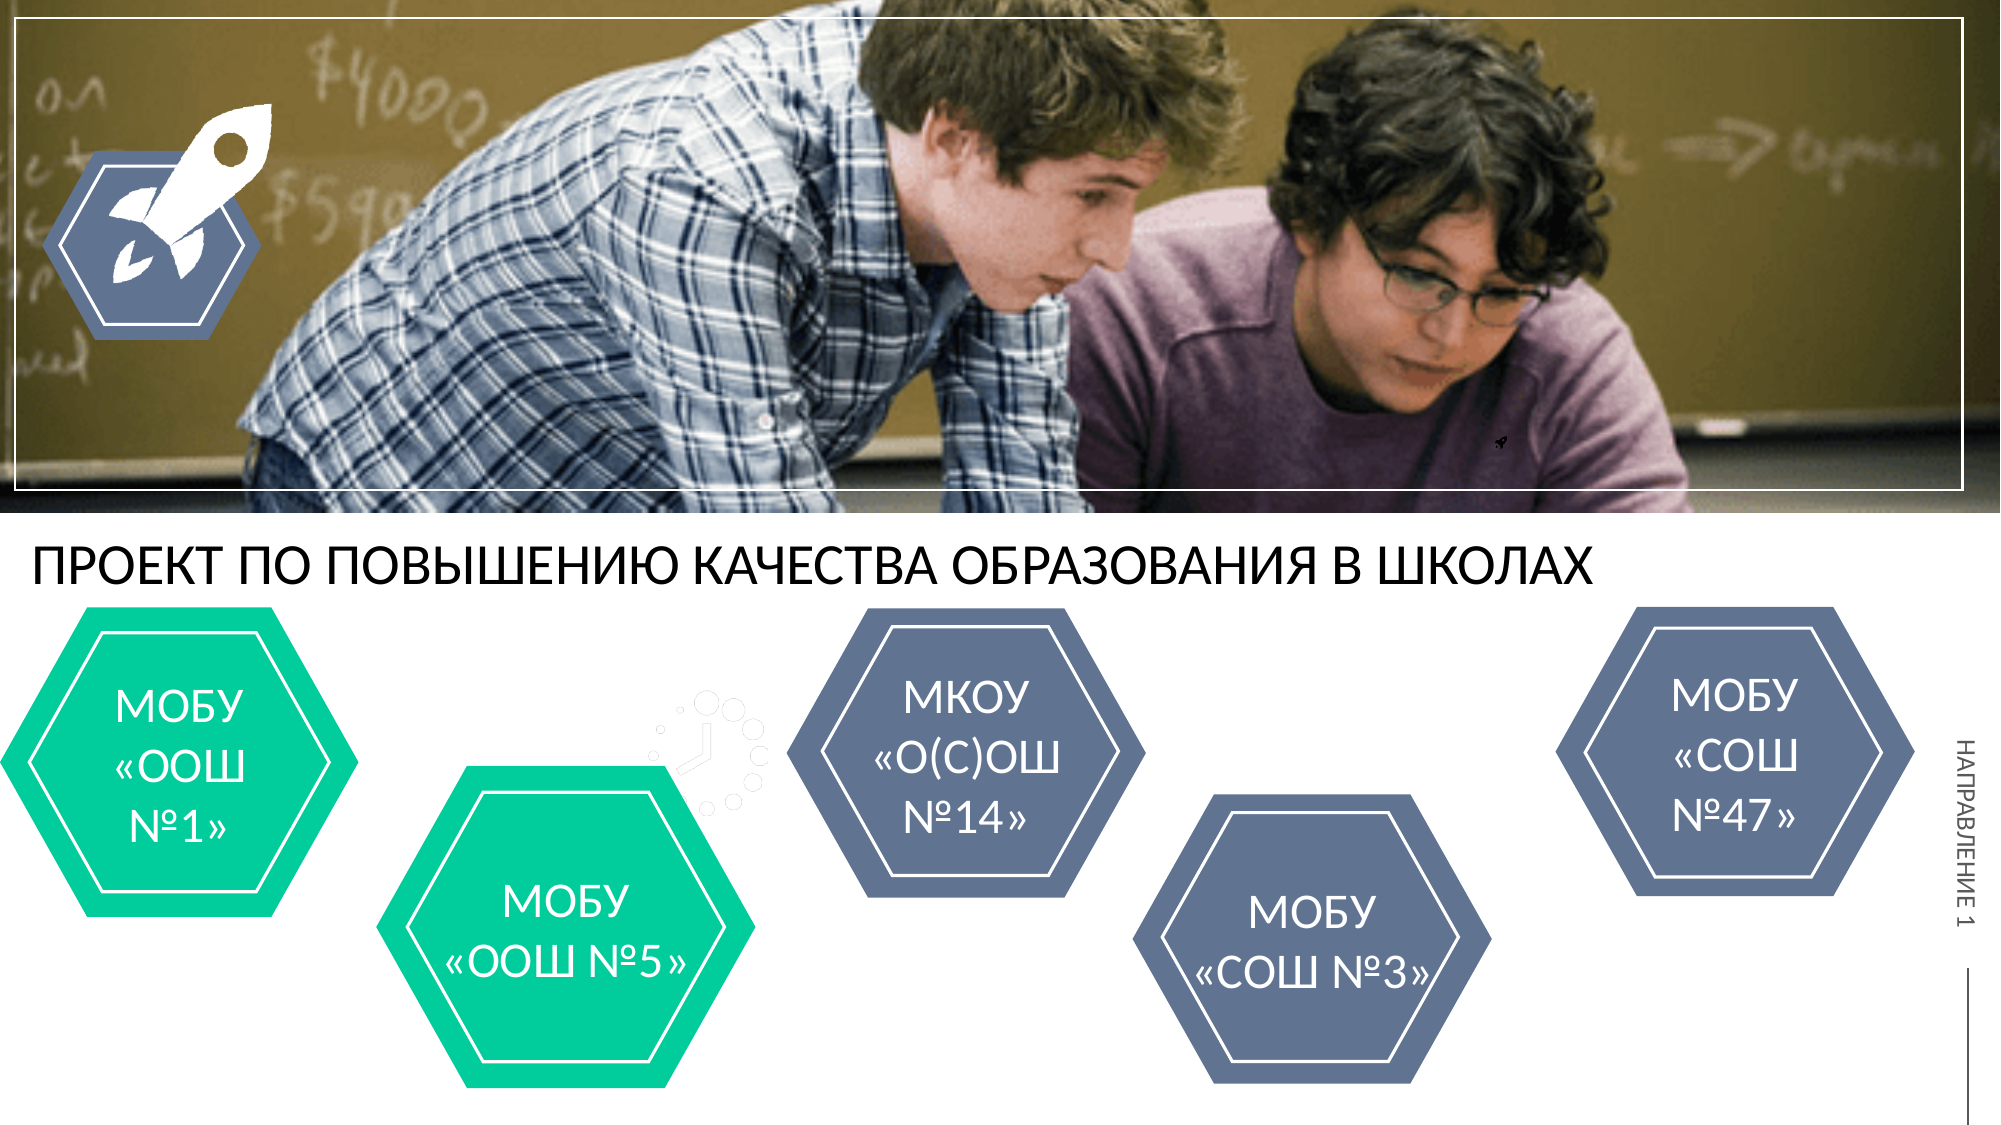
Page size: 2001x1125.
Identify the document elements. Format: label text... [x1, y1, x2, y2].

picture [0, 0, 2000, 513]
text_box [376, 765, 756, 1089]
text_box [0, 607, 359, 917]
text_box МОБУ «СОШ №47» [1554, 605, 1916, 898]
text_box [1583, 627, 1883, 879]
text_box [41, 150, 262, 340]
picture [643, 690, 768, 819]
text_box [1161, 811, 1460, 1063]
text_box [786, 608, 1146, 898]
text_box МОБУ «СОШ №3» [1131, 793, 1494, 1085]
text_box ПРОЕКТ ПО ПОВЫШЕНИЮ КАЧЕСТВА ОБРАЗОВАНИЯ В ШКОЛАХ [11, 516, 1995, 607]
text_box НАПРАВЛЕНИЕ 1 [1941, 719, 1995, 949]
